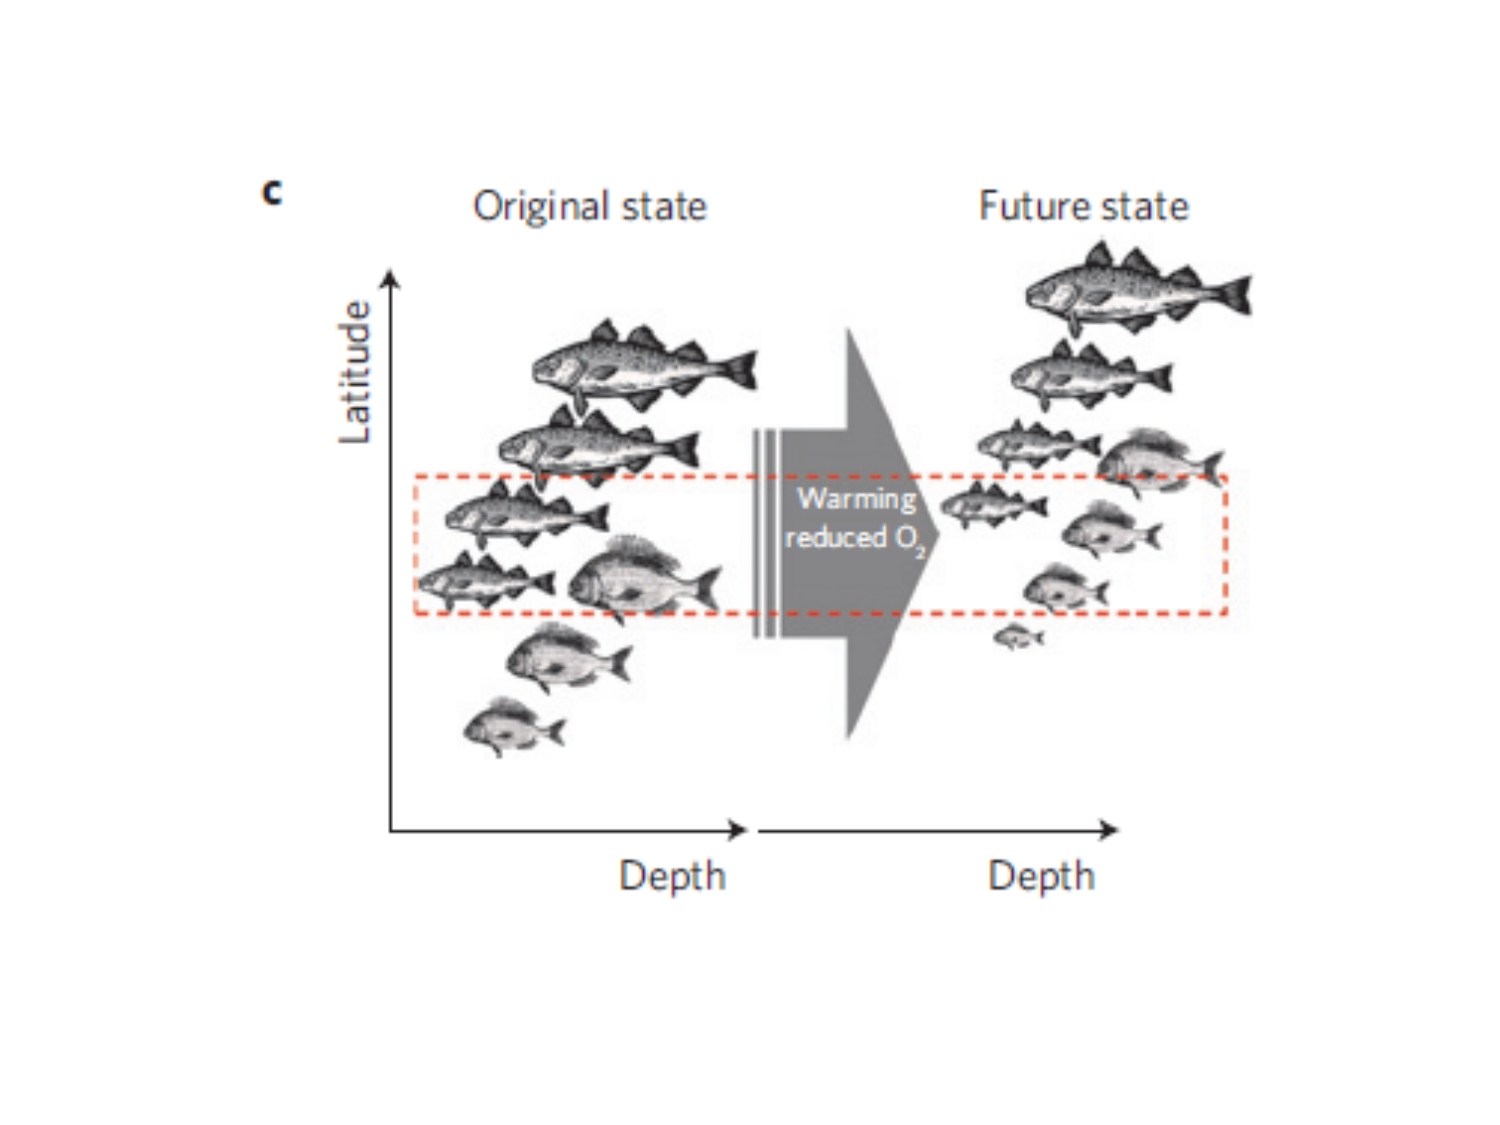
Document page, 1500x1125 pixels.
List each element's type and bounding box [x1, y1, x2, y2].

picture [15, 149, 1405, 951]
